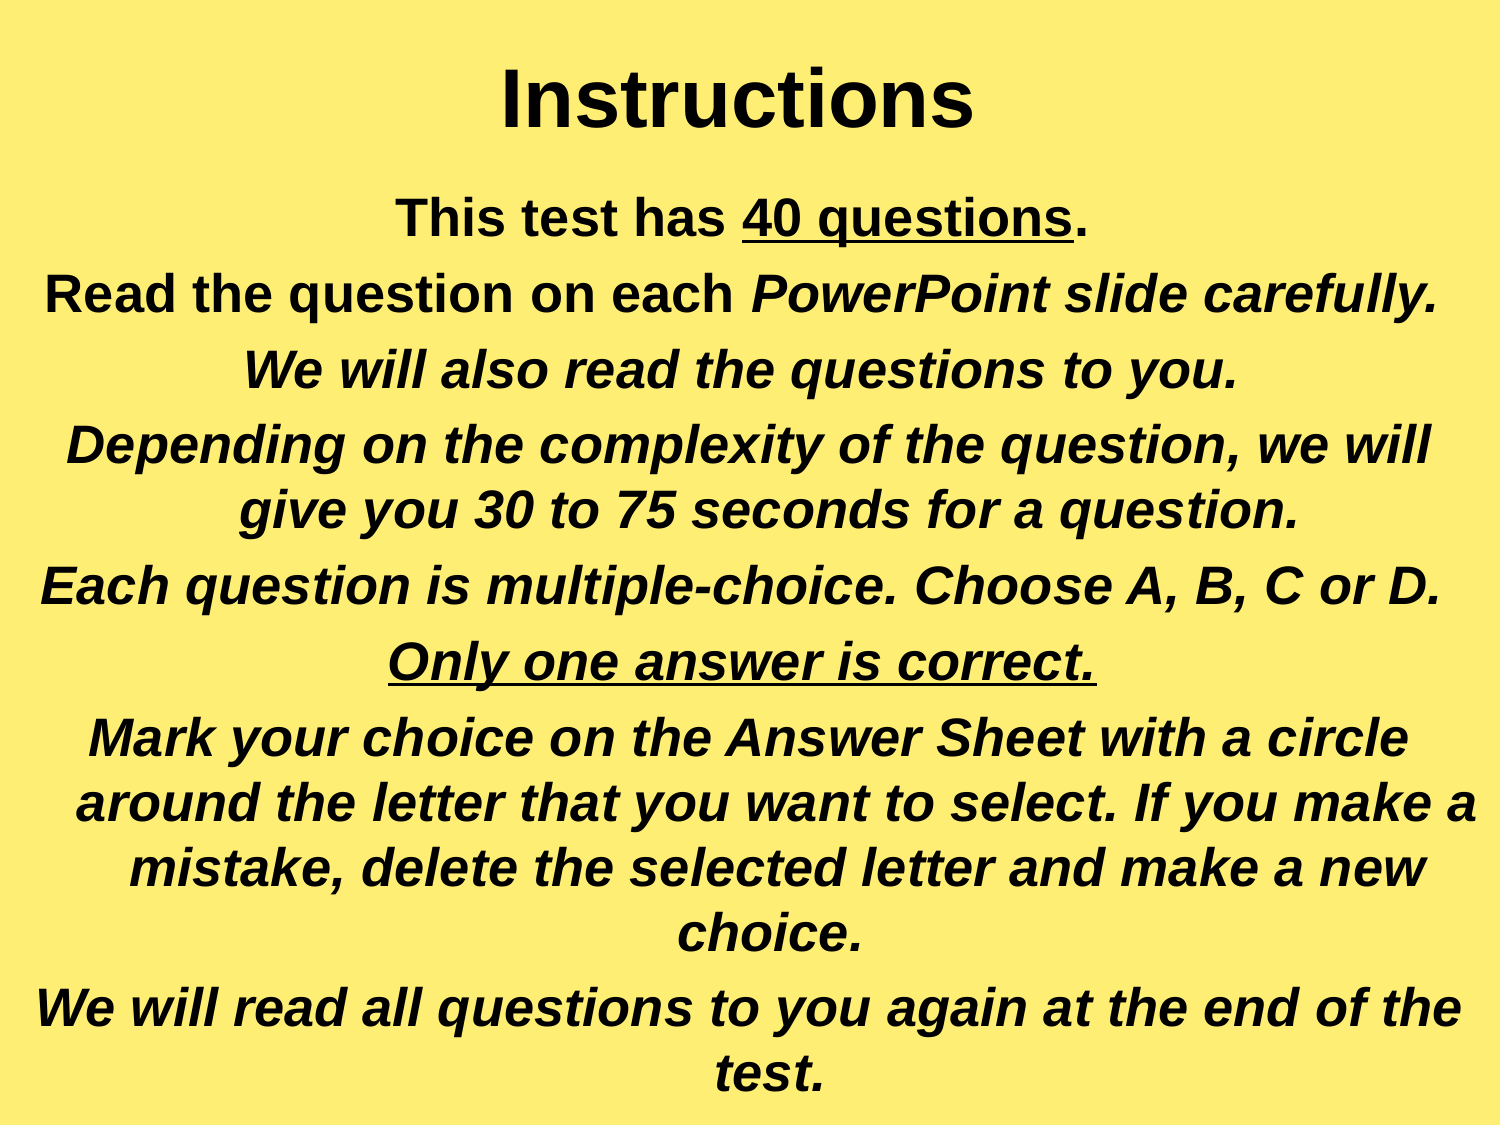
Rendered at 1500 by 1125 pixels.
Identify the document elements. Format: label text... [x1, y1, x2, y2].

title Instructions [74, 37, 1426, 151]
list This test has 40 questions. Read the question on each PowerPoint slide carefully. We will also read the questions to you. Depending on the complexity of the question, we will give you 30 to 75 seconds for a question. Each question is multiple-choice. Choose A, B, C or D. Only one answer is correct. Mark your choice on the Answer Sheet with a circle around the letter that you want to select. If you make a mistake, delete the selected letter and make a new choice. We will read all questions to you again at the end of the test. [0, 174, 1500, 1125]
